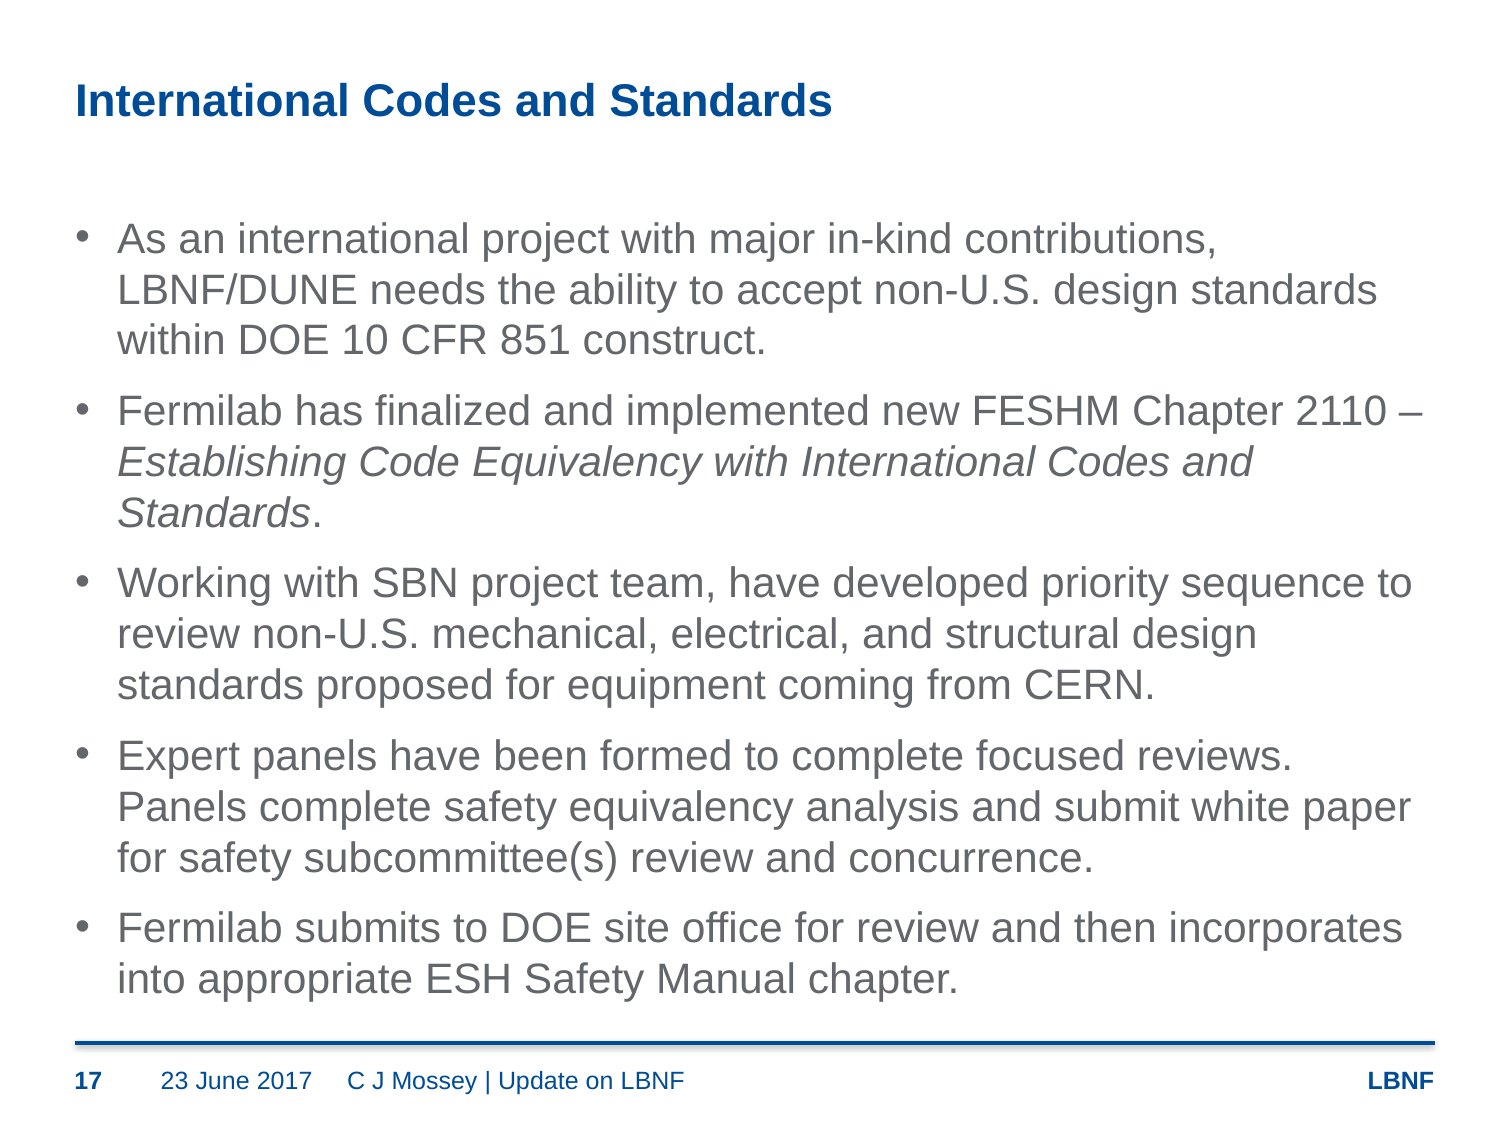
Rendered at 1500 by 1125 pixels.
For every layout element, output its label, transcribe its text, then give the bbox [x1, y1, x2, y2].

list As an international project with major in-kind contributions, LBNF/DUNE needs the ability to accept non-U.S. design standards within DOE 10 CFR 851 construct. Fermilab has finalized and implemented new FESHM Chapter 2110 – Establishing Code Equivalency with International Codes and Standards. Working with SBN project team, have developed priority sequence to review non-U.S. mechanical, electrical, and structural design standards proposed for equipment coming from CERN. Expert panels have been formed to complete focused reviews. Panels complete safety equivalency analysis and submit white paper for safety subcommittee(s) review and concurrence. Fermilab submits to DOE site office for review and then incorporates into appropriate ESH Safety Manual chapter. [75, 203, 1436, 1014]
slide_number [161, 1064, 347, 1096]
title International Codes and Standards [75, 70, 1436, 165]
footer C J Mossey | Update on LBNF [347, 1064, 1269, 1096]
slide_number 17 [74, 1064, 161, 1096]
